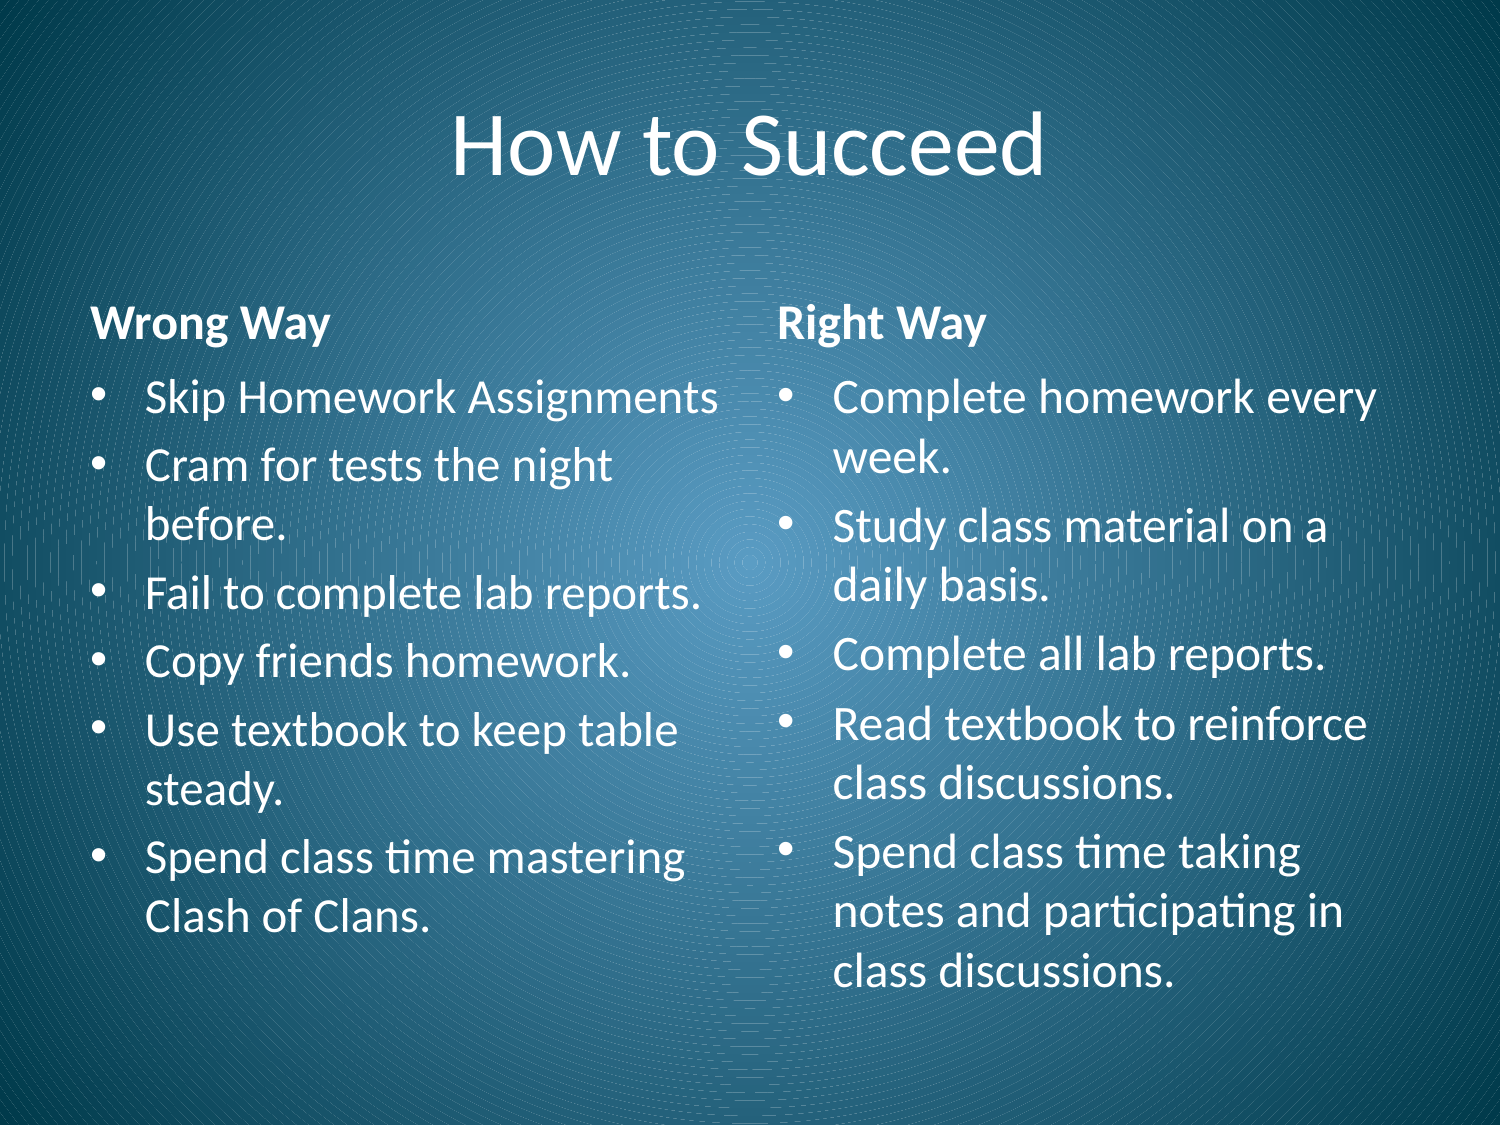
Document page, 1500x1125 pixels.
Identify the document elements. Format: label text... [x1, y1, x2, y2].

list Right Way [761, 251, 1425, 356]
list Skip Homework Assignments Cram for tests the night before. Fail to complete lab reports. Copy friends homework. Use textbook to keep table steady. Spend class time mastering Clash of Clans. [75, 356, 738, 1005]
title How to Succeed [75, 45, 1425, 233]
list Wrong Way [75, 251, 738, 356]
list Complete homework every week. Study class material on a daily basis. Complete all lab reports. Read textbook to reinforce class discussions. Spend class time taking notes and participating in class discussions. [761, 356, 1425, 1005]
